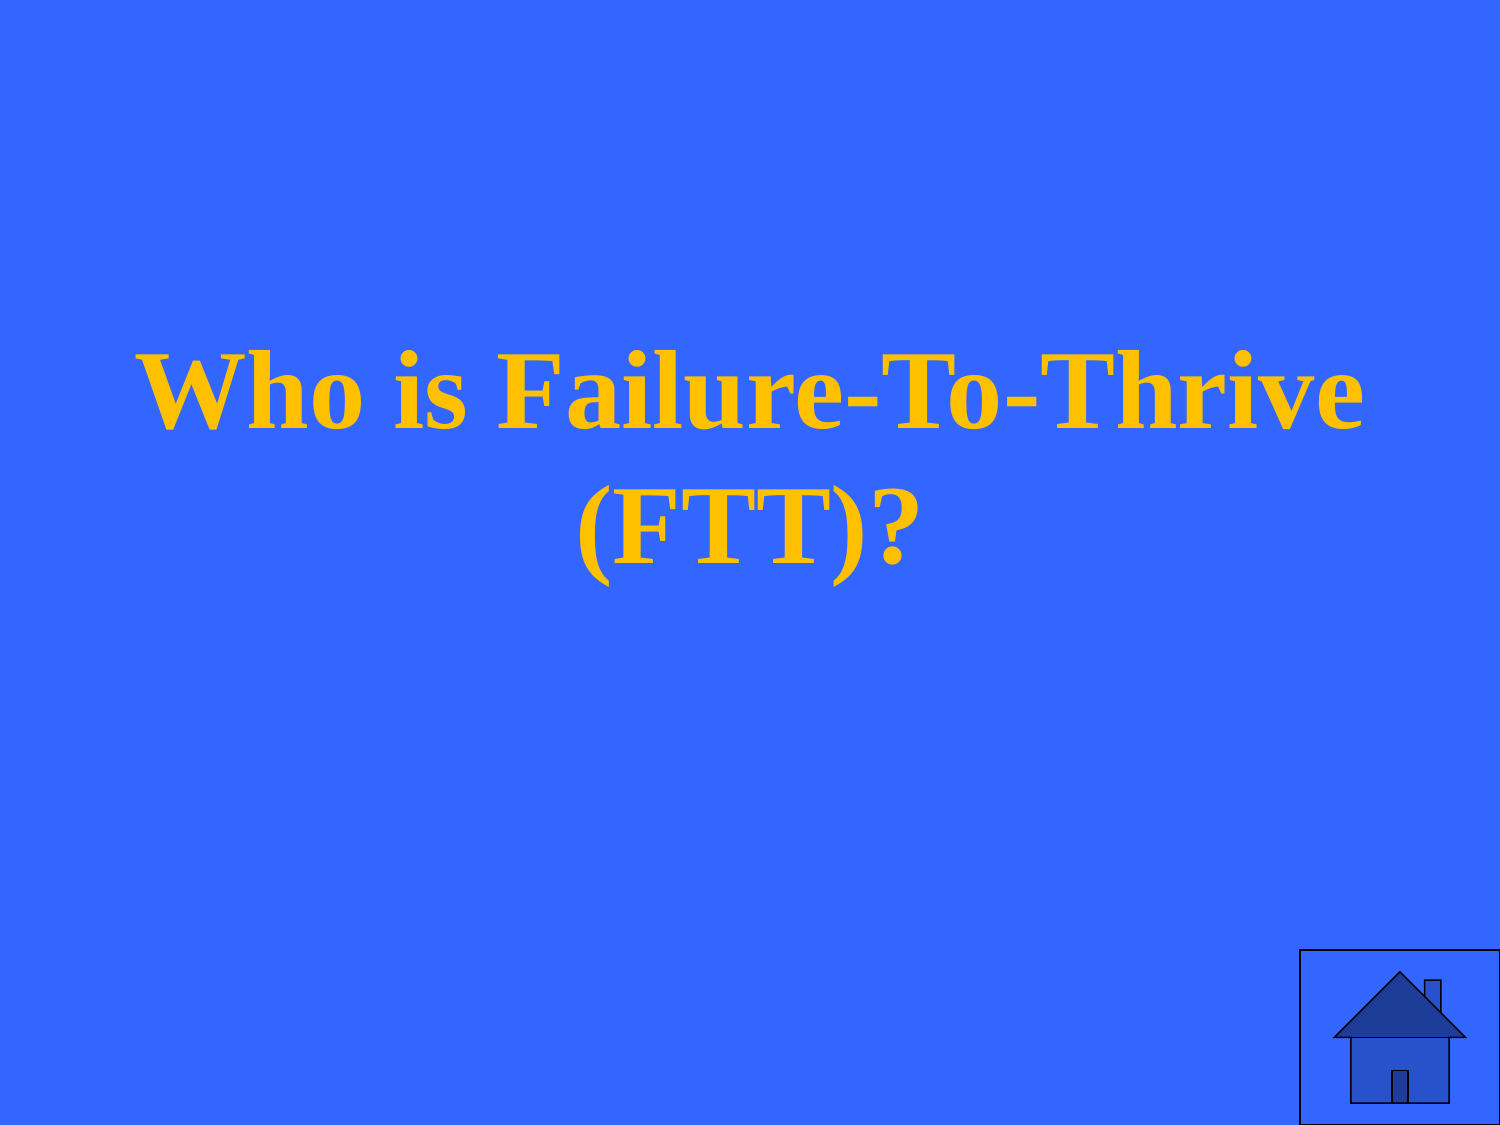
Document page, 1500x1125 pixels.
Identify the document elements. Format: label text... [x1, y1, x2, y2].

text_box [1299, 950, 1500, 1125]
title Who is Failure-To-Thrive (FTT)? [112, 287, 1388, 751]
